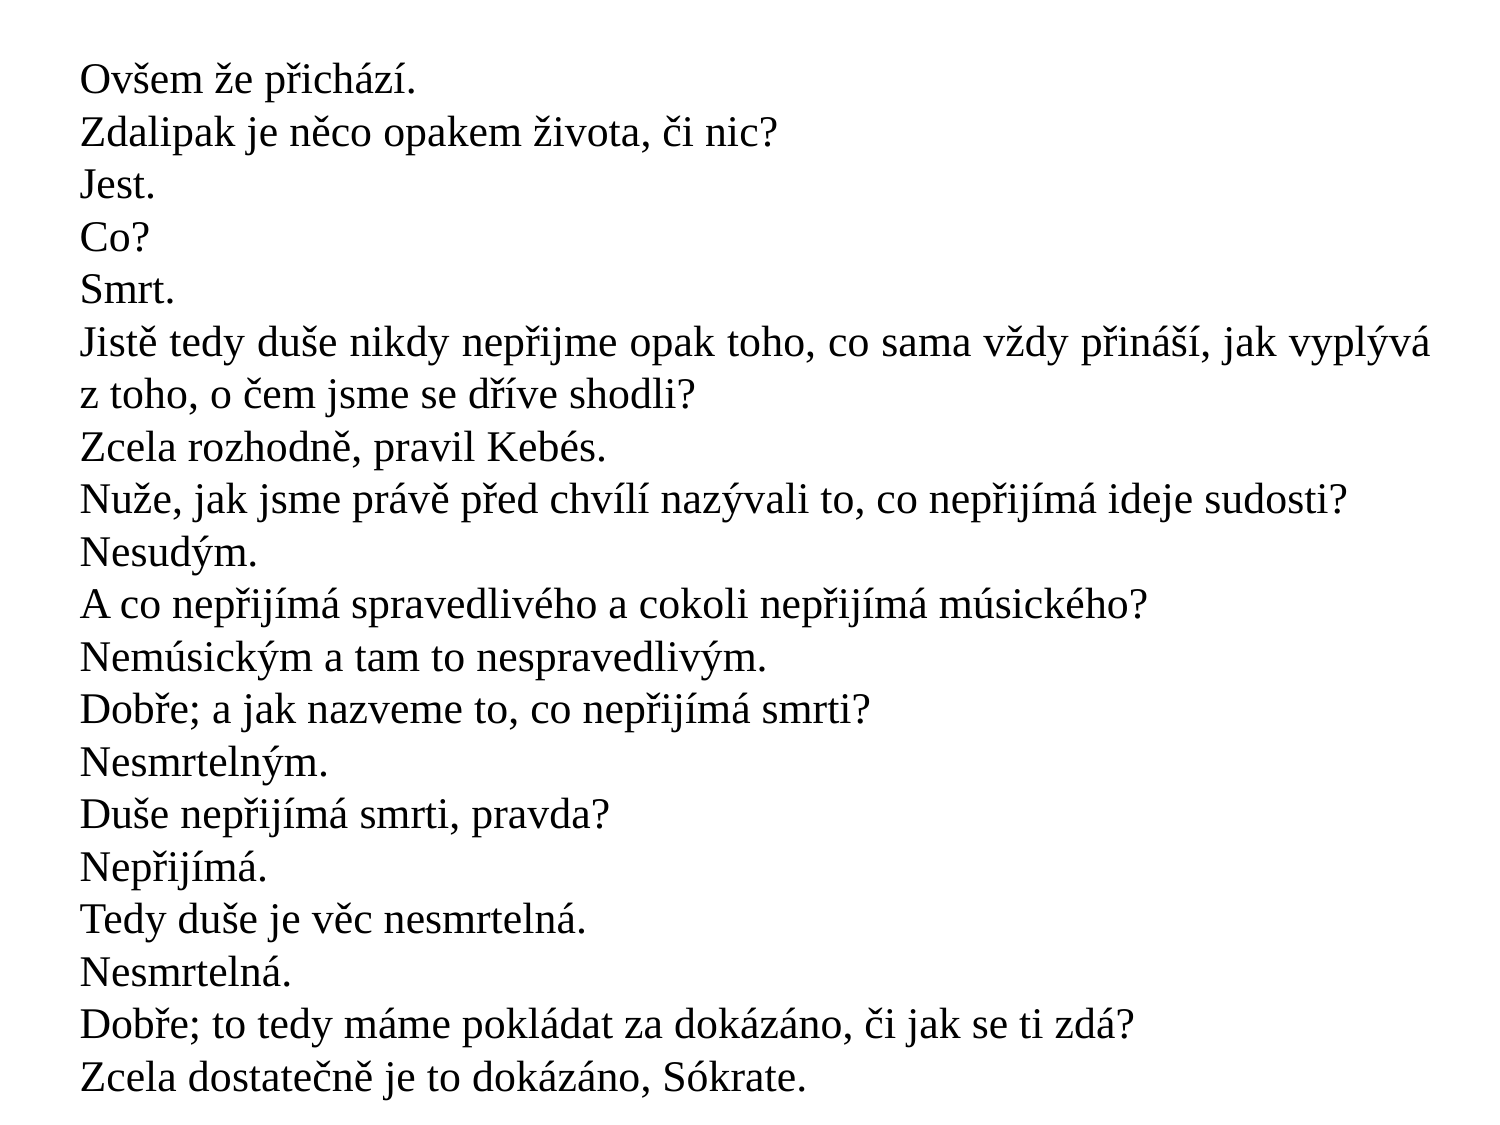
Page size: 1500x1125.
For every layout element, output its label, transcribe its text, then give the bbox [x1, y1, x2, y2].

text_box Ovšem že přichází. Zdalipak je něco opakem života, či nic? Jest. Co? Smrt. Jistě tedy duše nikdy nepřijme opak toho, co sama vždy přináší, jak vyplývá z toho, o čem jsme se dříve shodli? Zcela rozhodně, pravil Kebés. Nuže, jak jsme právě před chvílí nazývali to, co nepřijímá ideje sudosti? Nesudým. A co nepřijímá spravedlivého a cokoli nepřijímá músického? Nemúsickým a tam to nespravedlivým. Dobře; a jak nazveme to, co nepřijímá smrti? Nesmrtelným. Duše nepřijímá smrti, pravda? Nepřijímá. Tedy duše je věc nesmrtelná. Nesmrtelná. Dobře; to tedy máme pokládat za dokázáno, či jak se ti zdá? Zcela dostatečně je to dokázáno, Sókrate. [64, 42, 1447, 1108]
